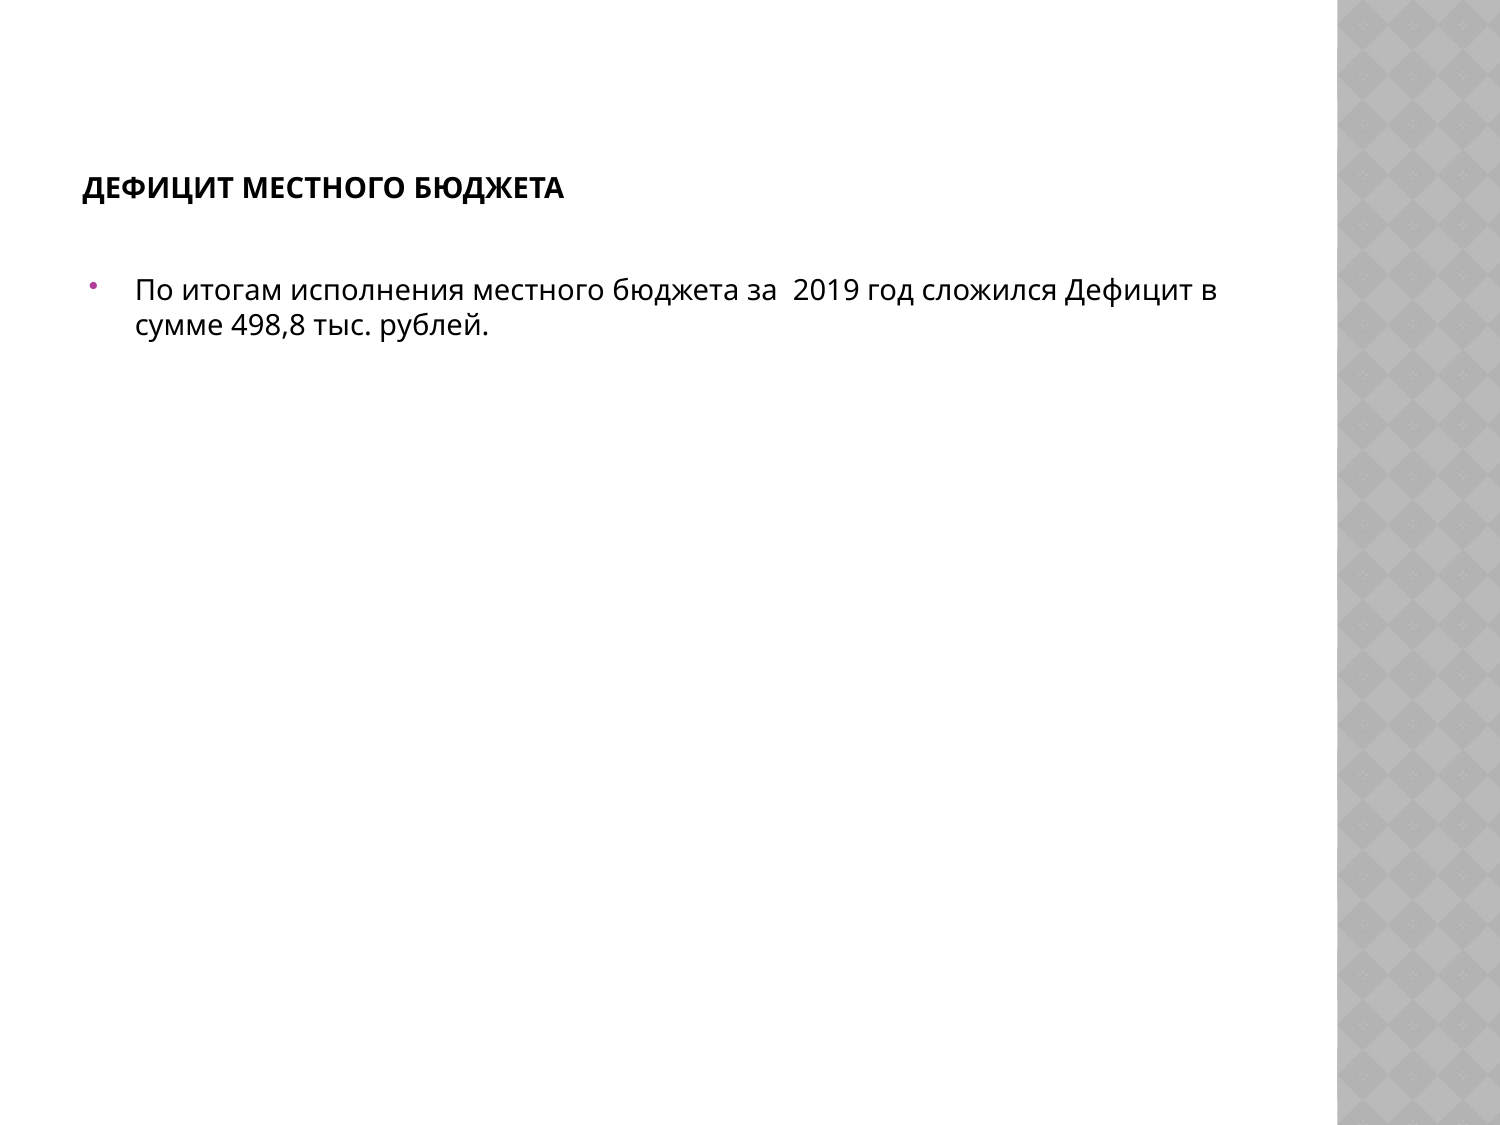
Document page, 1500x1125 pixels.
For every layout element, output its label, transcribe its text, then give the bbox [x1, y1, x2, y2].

list По итогам исполнения местного бюджета за 2019 год сложился Дефицит в сумме 498,8 тыс. рублей. [75, 264, 1263, 1059]
title Дефицит местного бюджета [75, 52, 1263, 240]
